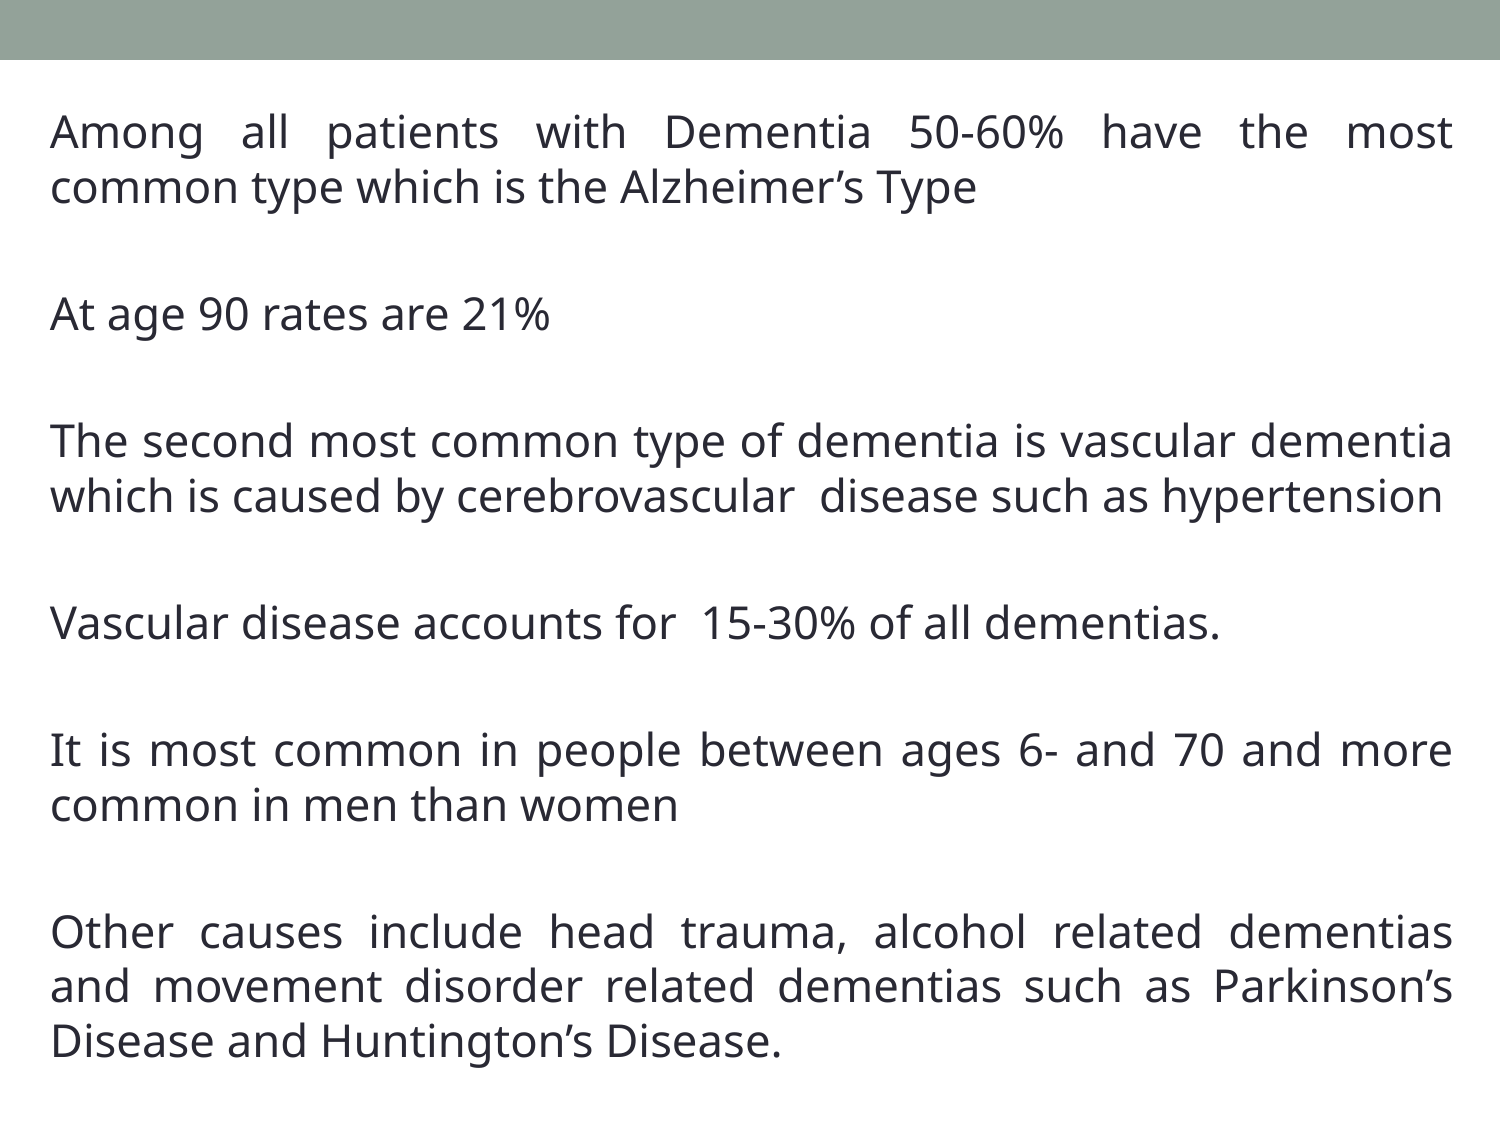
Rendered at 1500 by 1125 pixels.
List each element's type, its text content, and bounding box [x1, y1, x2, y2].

list Among all patients with Dementia 50-60% have the most common type which is the Alzheimer’s Type At age 90 rates are 21% The second most common type of dementia is vascular dementia which is caused by cerebrovascular disease such as hypertension Vascular disease accounts for 15-30% of all dementias. It is most common in people between ages 6- and 70 and more common in men than women Other causes include head trauma, alcohol related dementias and movement disorder related dementias such as Parkinson’s Disease and Huntington’s Disease. [34, 95, 1470, 1091]
